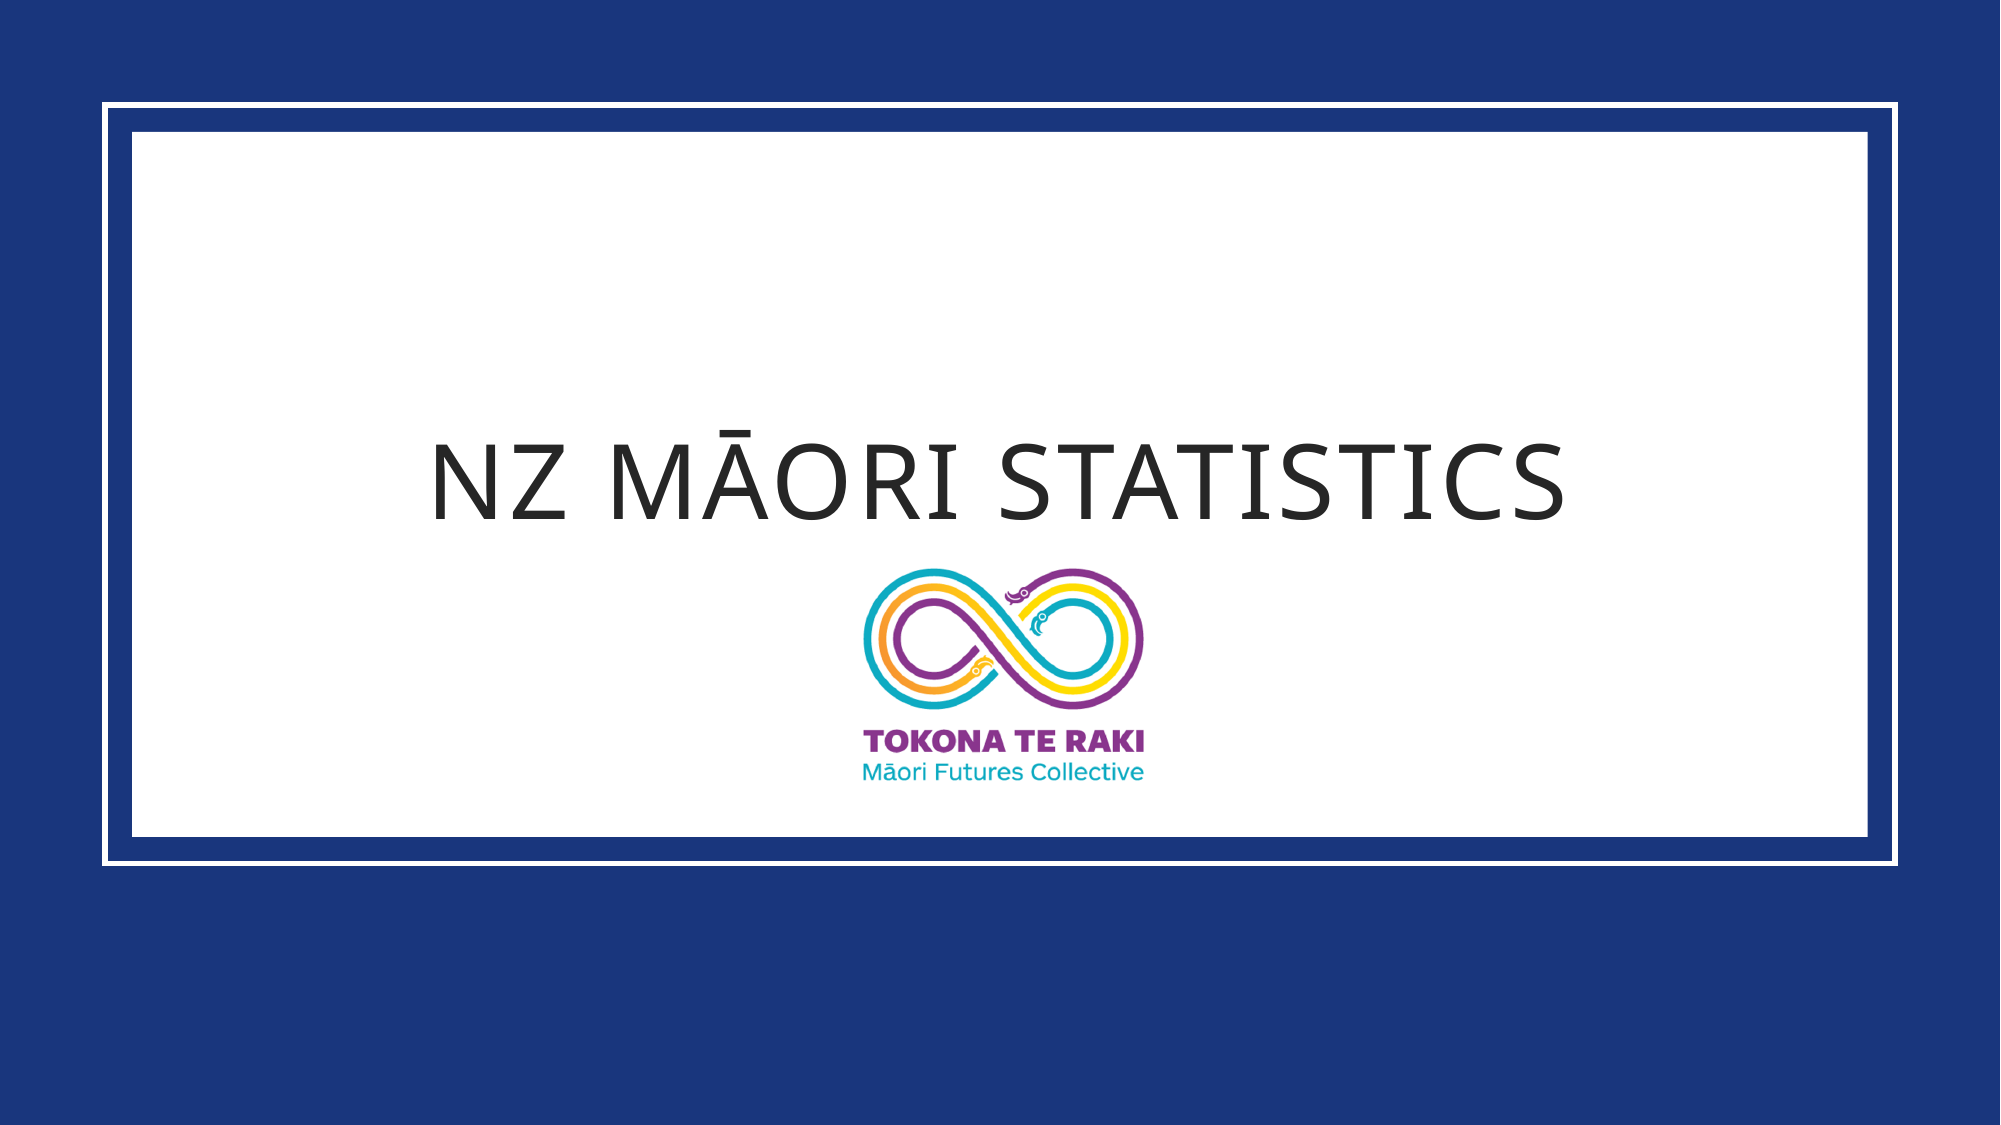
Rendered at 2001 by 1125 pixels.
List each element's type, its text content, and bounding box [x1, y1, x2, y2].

text_box [131, 131, 1869, 838]
title NZ MĀori Statistics [204, 208, 1791, 762]
picture [781, 547, 1219, 798]
text_box [104, 104, 1896, 865]
